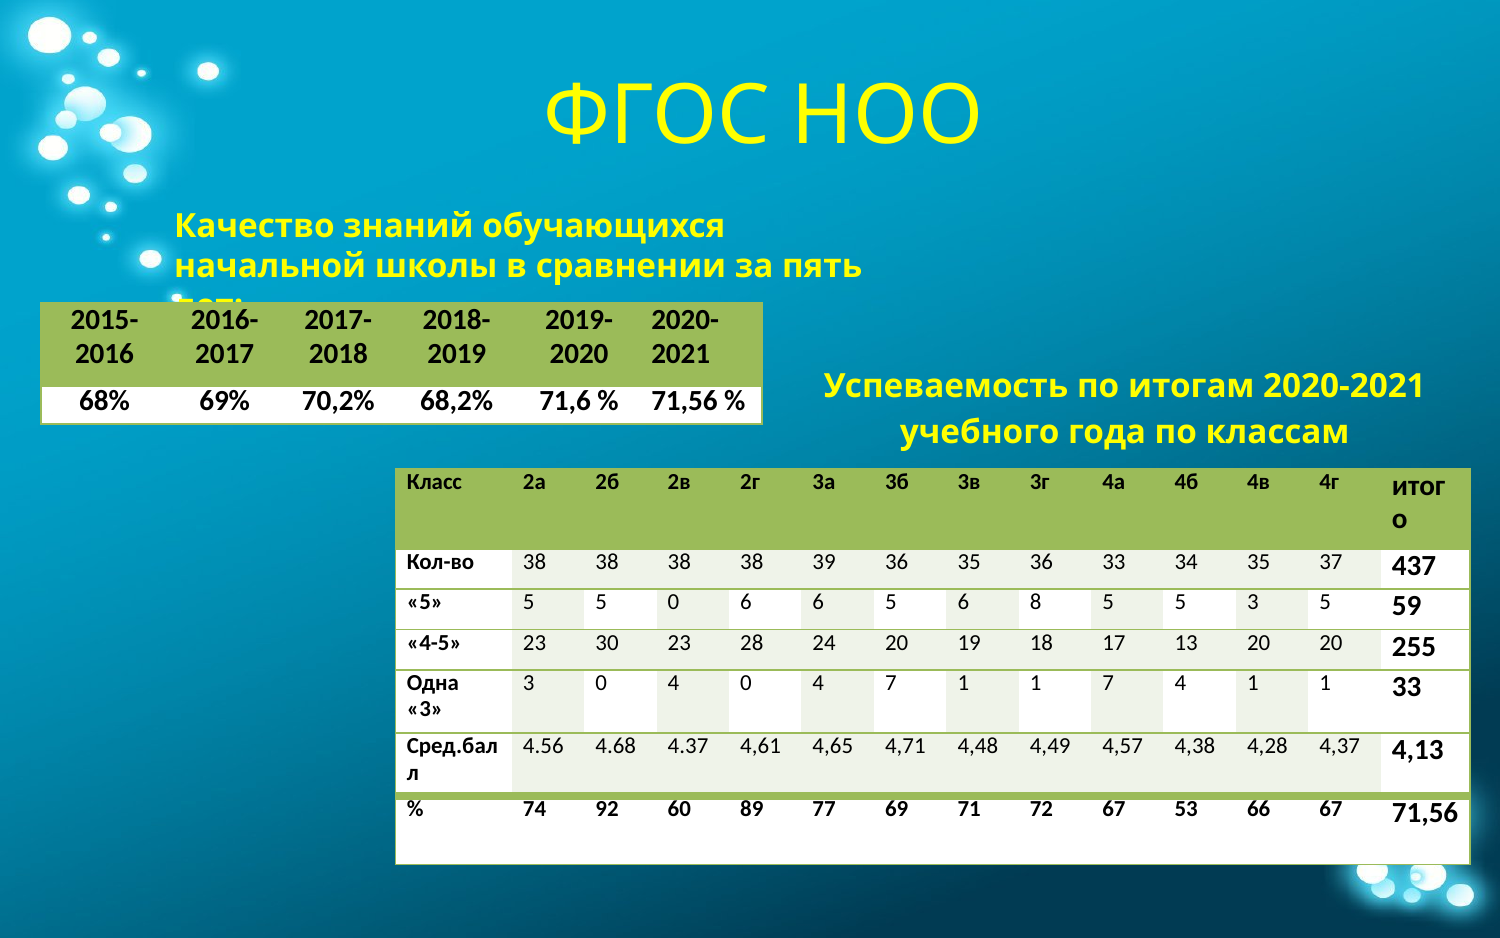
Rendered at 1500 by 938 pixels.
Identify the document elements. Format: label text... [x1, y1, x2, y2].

table_cell 23 [657, 630, 729, 669]
table_cell 20 [1308, 630, 1381, 669]
table_cell 70,2% [282, 387, 395, 423]
table_cell 437 [1381, 550, 1469, 588]
table_cell Сред.балл [396, 734, 512, 792]
table_cell 74 [512, 800, 584, 864]
table_header итого [1381, 470, 1469, 548]
table_cell 4,48 [946, 734, 1019, 792]
table_cell 20 [874, 630, 946, 669]
table_header 2018-2019 [395, 304, 518, 380]
table_cell 34 [1163, 550, 1236, 588]
table_cell 37 [1308, 550, 1381, 588]
table_cell 5 [584, 590, 657, 629]
table_cell 1 [1019, 671, 1091, 732]
table_cell 36 [874, 550, 946, 588]
table_cell 72 [1019, 800, 1091, 864]
table_cell 4 [801, 671, 874, 732]
table_cell 3 [1236, 590, 1308, 629]
table_header 2016-2017 [168, 304, 282, 380]
text_box Качество знаний обучающихся начальной школы в сравнении за пять лет: [159, 197, 910, 332]
table_cell 69 [874, 800, 946, 864]
table_header 4г [1308, 470, 1381, 548]
table_cell 0 [657, 590, 729, 629]
table_cell 67 [1308, 800, 1381, 864]
table_cell 4,65 [801, 734, 874, 792]
table_header 4б [1163, 470, 1236, 548]
table_cell 4,71 [874, 734, 946, 792]
table_cell 38 [657, 550, 729, 588]
table_cell 4.37 [657, 734, 729, 792]
table_cell 8 [1019, 590, 1091, 629]
picture [128, 239, 159, 277]
table_cell 59 [1381, 590, 1469, 629]
table_cell 1 [1308, 671, 1381, 732]
picture [1332, 783, 1495, 924]
table_cell 33 [1381, 671, 1469, 732]
table_header 2в [657, 470, 729, 548]
table_cell 18 [1019, 630, 1091, 669]
table_cell 4,57 [1091, 734, 1163, 792]
table_cell 92 [584, 800, 657, 864]
table_header 4а [1091, 470, 1163, 548]
title ФГОС НОО [88, 31, 1439, 188]
table_cell 255 [1381, 630, 1469, 669]
table_cell 13 [1163, 630, 1236, 669]
table_cell 68% [42, 387, 168, 423]
table_cell 4,37 [1308, 734, 1381, 792]
table_cell 30 [584, 630, 657, 669]
table_header 2б [584, 470, 657, 548]
table_header 2020-2021 [640, 304, 761, 380]
table_cell 28 [729, 630, 801, 669]
table_cell 5 [512, 590, 584, 629]
table_cell Кол-во [396, 550, 512, 588]
table_header 4в [1236, 470, 1308, 548]
table_cell 1 [946, 671, 1019, 732]
table_cell «5» [396, 590, 512, 629]
table_cell 19 [946, 630, 1019, 669]
table_cell 6 [946, 590, 1019, 629]
table_cell 71,56 % [640, 387, 749, 423]
table_cell 38 [512, 550, 584, 588]
table_cell 20 [1236, 630, 1308, 669]
table_header 3а [801, 470, 874, 548]
table_header 2а [512, 470, 584, 548]
table_cell 3 [512, 671, 584, 732]
table_cell 6 [801, 590, 874, 629]
table_cell 17 [1091, 630, 1163, 669]
table_cell 4,13 [1381, 734, 1469, 792]
table_cell 0 [729, 671, 801, 732]
table_cell 4.56 [512, 734, 584, 792]
table_cell 5 [1091, 590, 1163, 629]
table_cell 4,38 [1163, 734, 1236, 792]
table_header 2019-2020 [518, 304, 640, 380]
table_cell 89 [729, 800, 801, 864]
table_header Класс [396, 470, 512, 548]
table_header 2г [729, 470, 801, 548]
picture [2, 0, 122, 217]
table_header 3г [1019, 470, 1091, 548]
table_cell 4 [657, 671, 729, 732]
table_cell Одна «3» [396, 671, 512, 732]
table_cell 5 [1163, 590, 1236, 629]
table_cell 36 [1019, 550, 1091, 588]
table_cell 77 [801, 800, 874, 864]
table_cell 4.68 [584, 734, 657, 792]
table_cell «4-5» [396, 630, 512, 669]
table_cell 33 [1091, 550, 1163, 588]
table_cell 60 [657, 800, 729, 864]
table_cell 7 [1091, 671, 1163, 732]
table_cell 39 [801, 550, 874, 588]
table_cell 1 [1236, 671, 1308, 732]
table_cell 71,56 [1381, 800, 1469, 864]
table_cell 66 [1236, 800, 1308, 864]
text_box Успеваемость по итогам 2020-2021 учебного года по классам [749, 350, 1500, 458]
table_cell % [396, 800, 512, 864]
table_header 3б [874, 470, 946, 548]
table_header 3в [946, 470, 1019, 548]
table_cell 69% [168, 387, 282, 423]
picture [120, 188, 150, 193]
table_cell 35 [1236, 550, 1308, 588]
table_cell 38 [729, 550, 801, 588]
table_header 2015-2016 [42, 304, 168, 380]
picture [100, 231, 113, 246]
table_cell 4 [1163, 671, 1236, 732]
table_cell 67 [1091, 800, 1163, 864]
table_cell 4,49 [1019, 734, 1091, 792]
table_cell 24 [801, 630, 874, 669]
table_cell 7 [874, 671, 946, 732]
table_cell 53 [1163, 800, 1236, 864]
table_cell 4,28 [1236, 734, 1308, 792]
table_cell 35 [946, 550, 1019, 588]
table_cell 4,61 [729, 734, 801, 792]
table_cell 6 [729, 590, 801, 629]
table_cell 71 [946, 800, 1019, 864]
table_cell 0 [584, 671, 657, 732]
table_cell 5 [1308, 590, 1381, 629]
table_cell 5 [874, 590, 946, 629]
table_header 2017-2018 [282, 304, 395, 380]
table_cell 38 [584, 550, 657, 588]
table_cell 23 [512, 630, 584, 669]
table_cell 71,6 % [518, 387, 640, 423]
table_cell 68,2% [395, 387, 518, 423]
